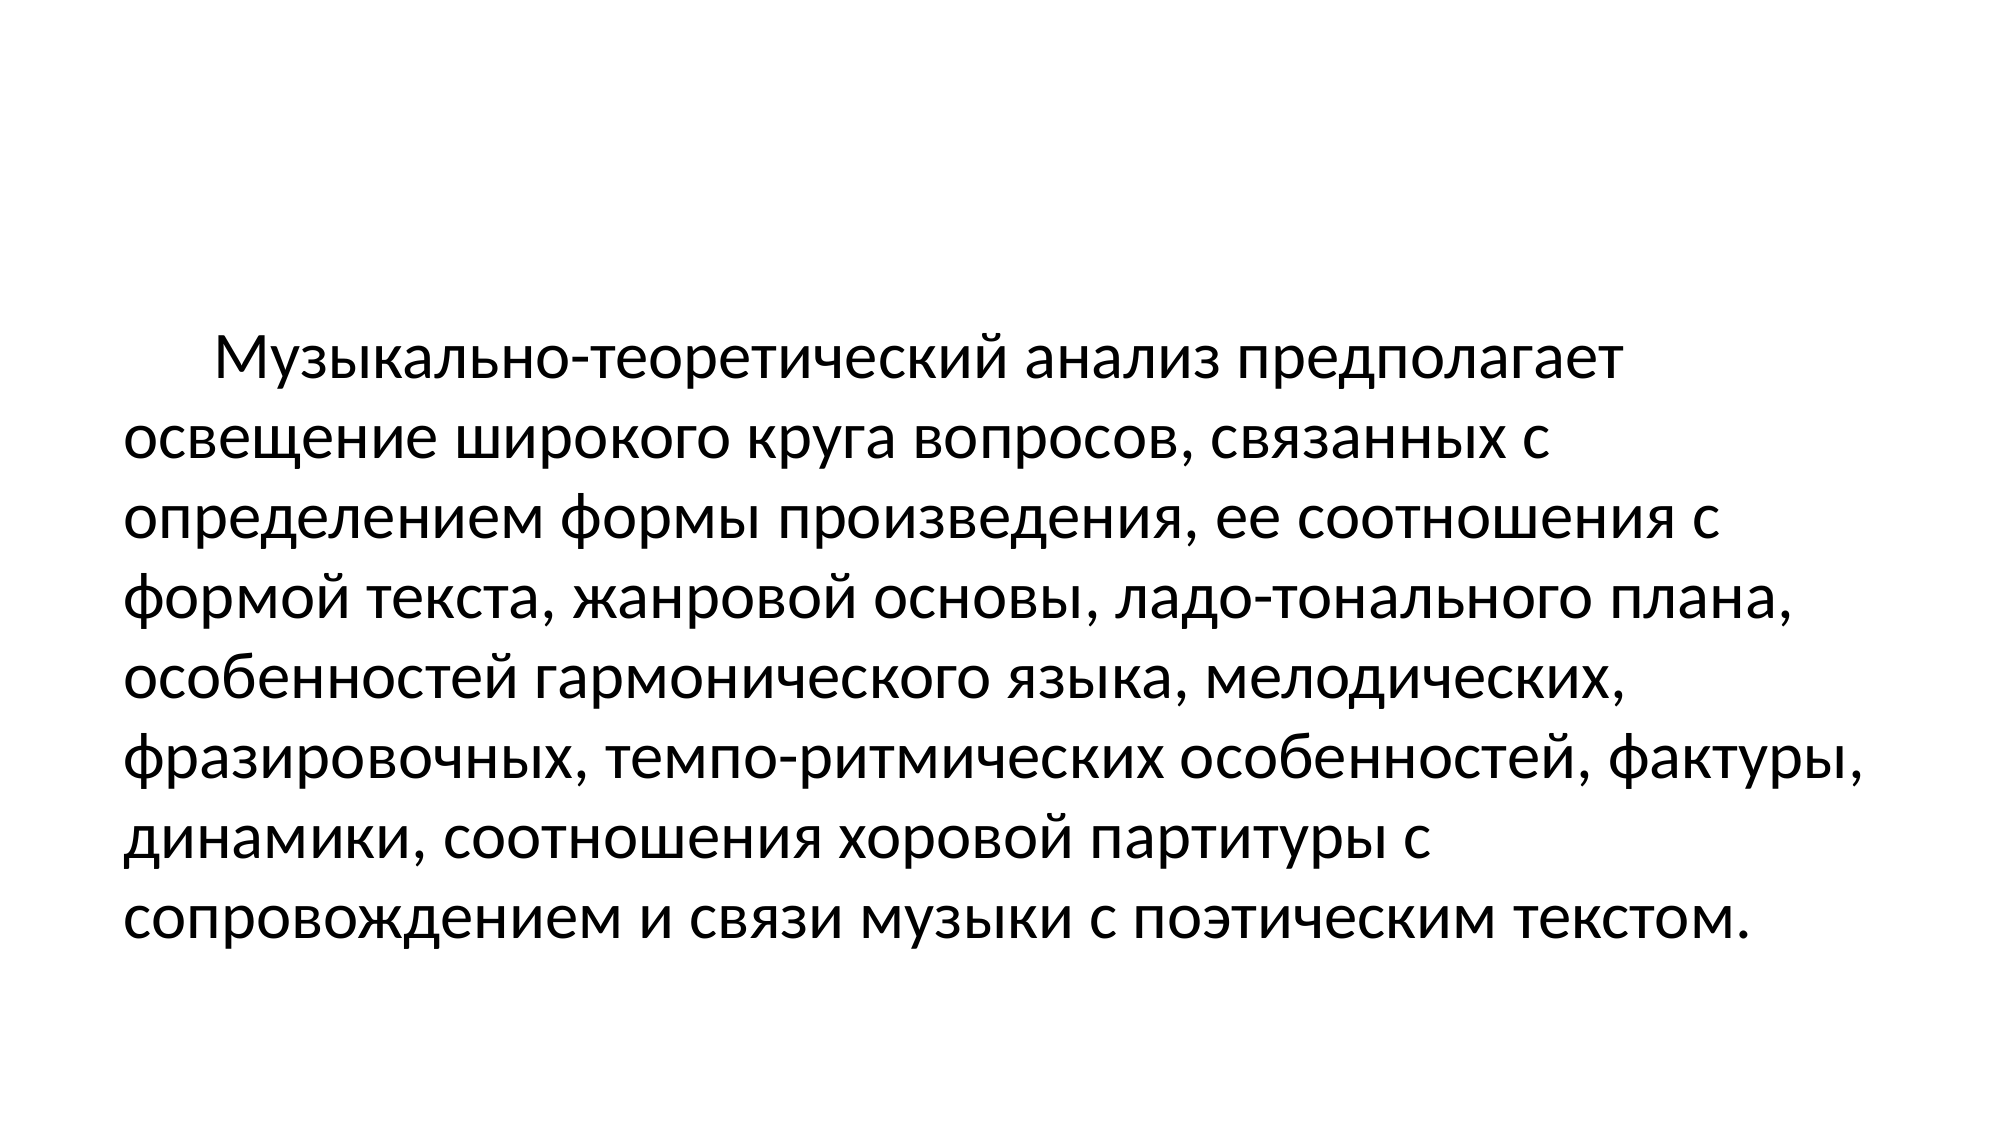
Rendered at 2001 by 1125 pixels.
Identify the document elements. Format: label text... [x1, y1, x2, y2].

text_box Музыкально-теоретический анализ предполагает освещение широкого круга вопросов, связанных с определением формы произведения, ее соотношения с формой текста, жанровой основы, ладо-тонального плана, особенностей гармонического языка, мелодических, фразировочных, темпо-ритмических особенностей, фактуры, динамики, соотношения хоровой партитуры с сопровождением и связи музыки с поэтическим текстом. [108, 304, 1940, 960]
